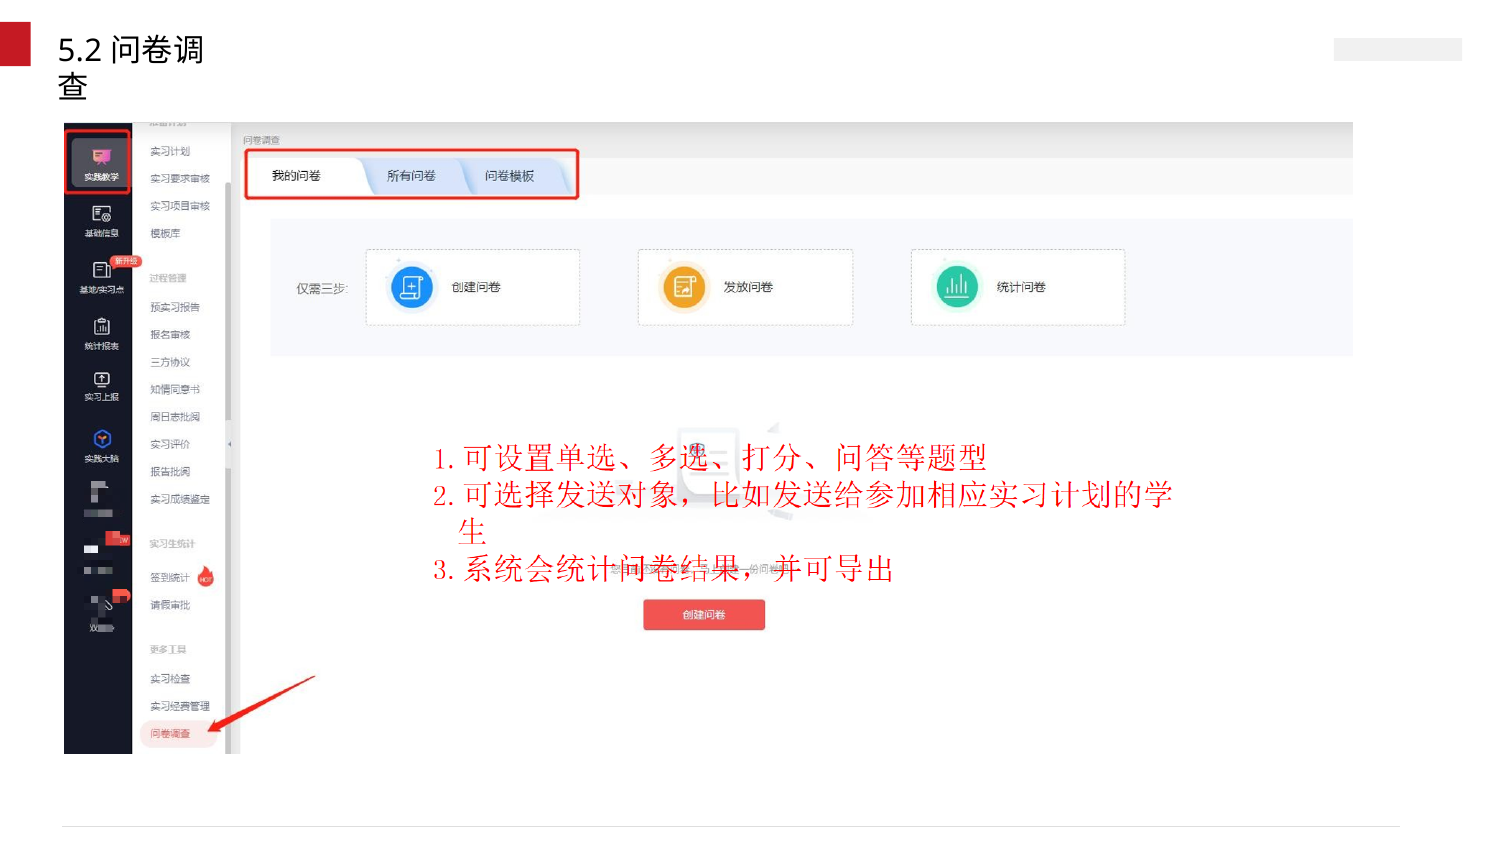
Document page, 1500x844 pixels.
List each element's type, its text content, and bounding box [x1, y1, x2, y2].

title 5.2问卷调查 [55, 27, 233, 171]
picture [62, 121, 1401, 828]
